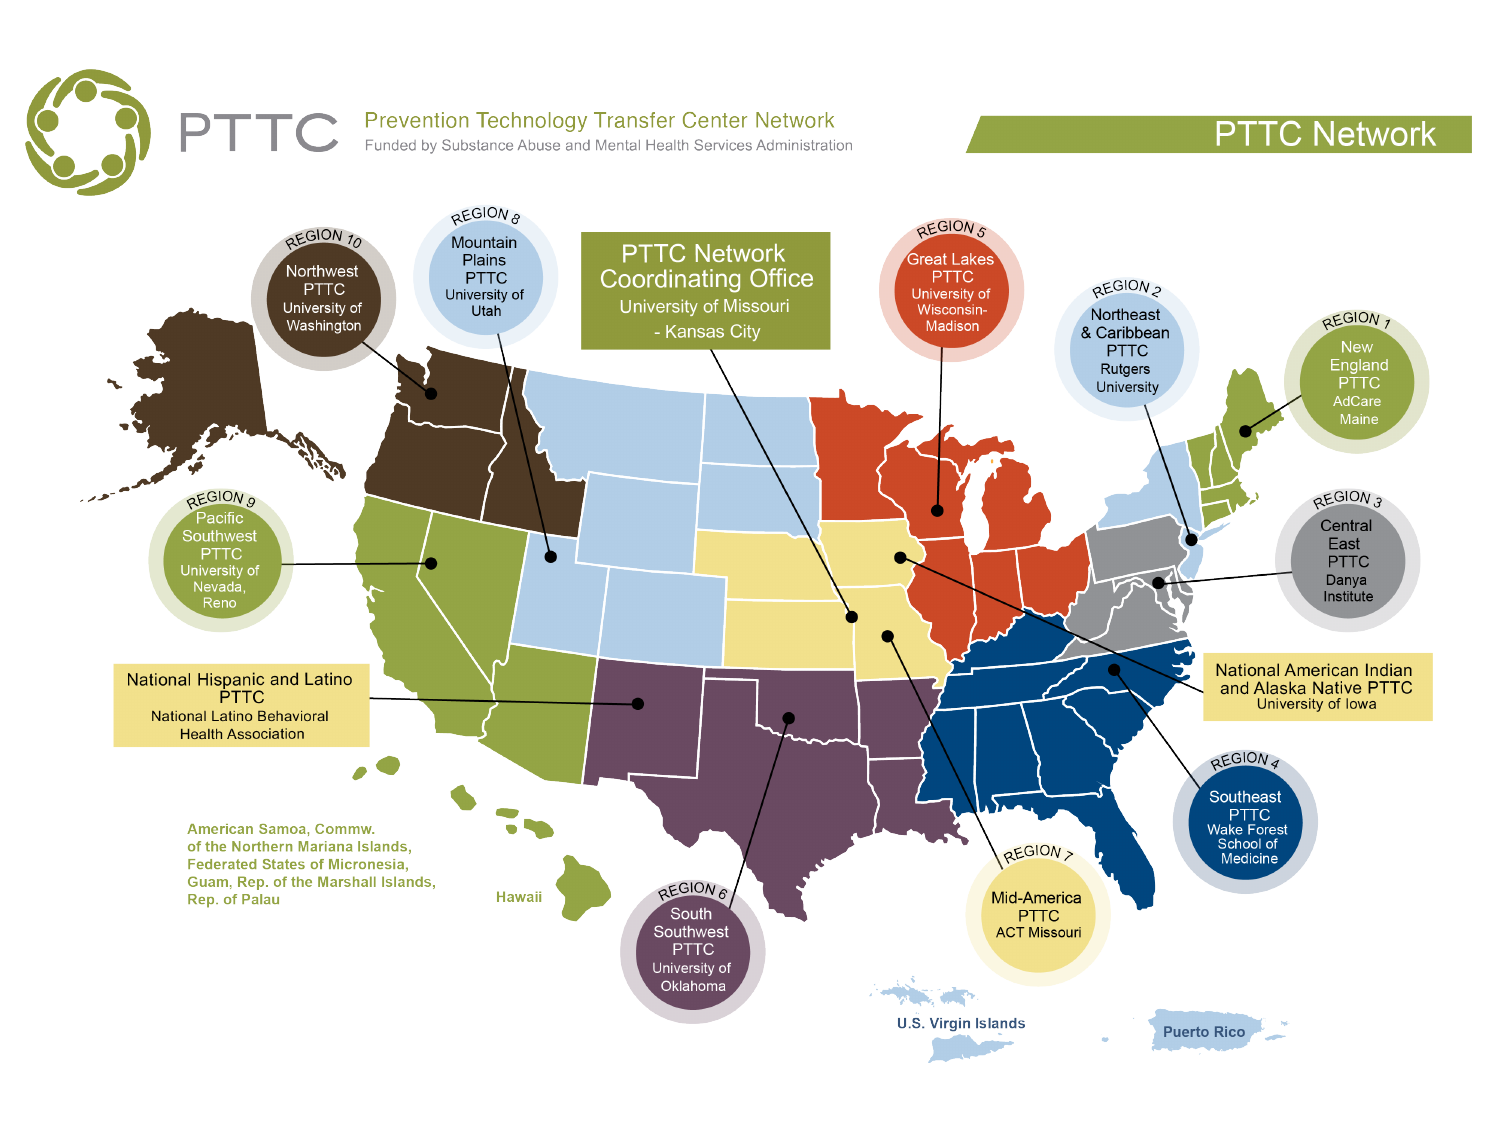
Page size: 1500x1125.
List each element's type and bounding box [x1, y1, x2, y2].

picture [25, 69, 1472, 1063]
